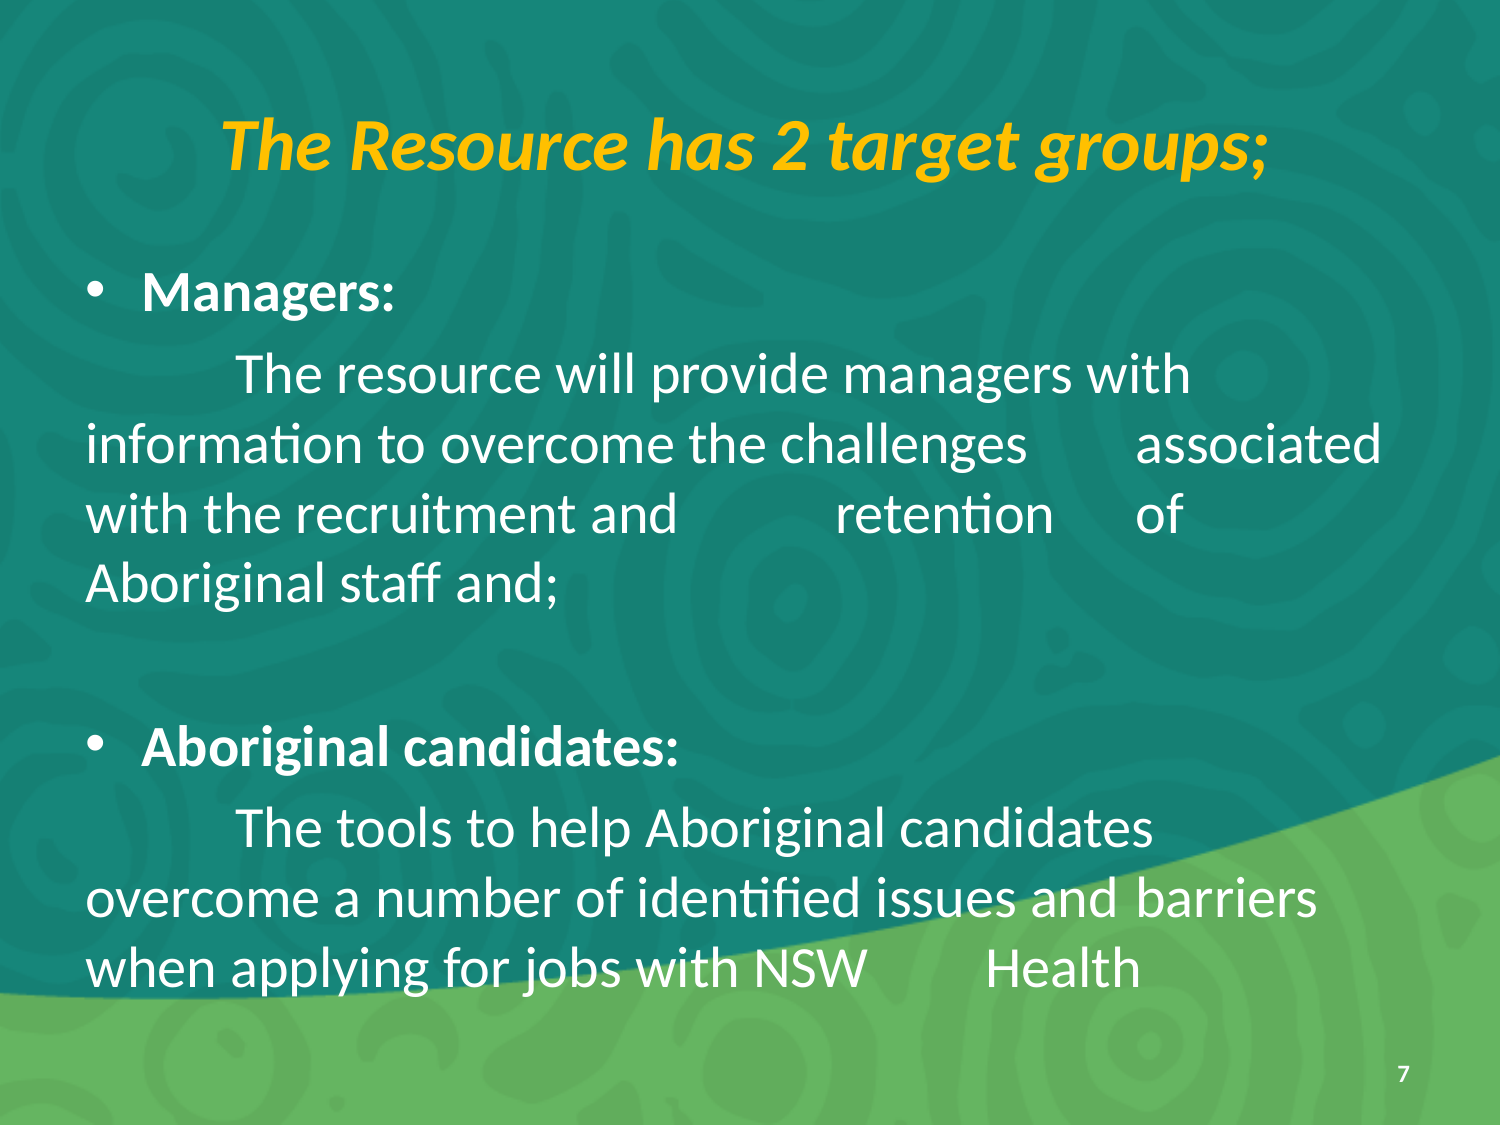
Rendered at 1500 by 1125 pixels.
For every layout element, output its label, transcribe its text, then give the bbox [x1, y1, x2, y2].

title The Resource has 2 target groups; [70, 46, 1421, 235]
list Managers: The resource will provide managers with information to overcome the challenges associated with the recruitment and retention of Aboriginal staff and; Aboriginal candidates: The tools to help Aboriginal candidates overcome a number of identified issues and barriers when applying for jobs with NSW Health [70, 246, 1421, 1035]
slide_number 7 [1074, 1042, 1425, 1103]
picture [0, 0, 1500, 1125]
